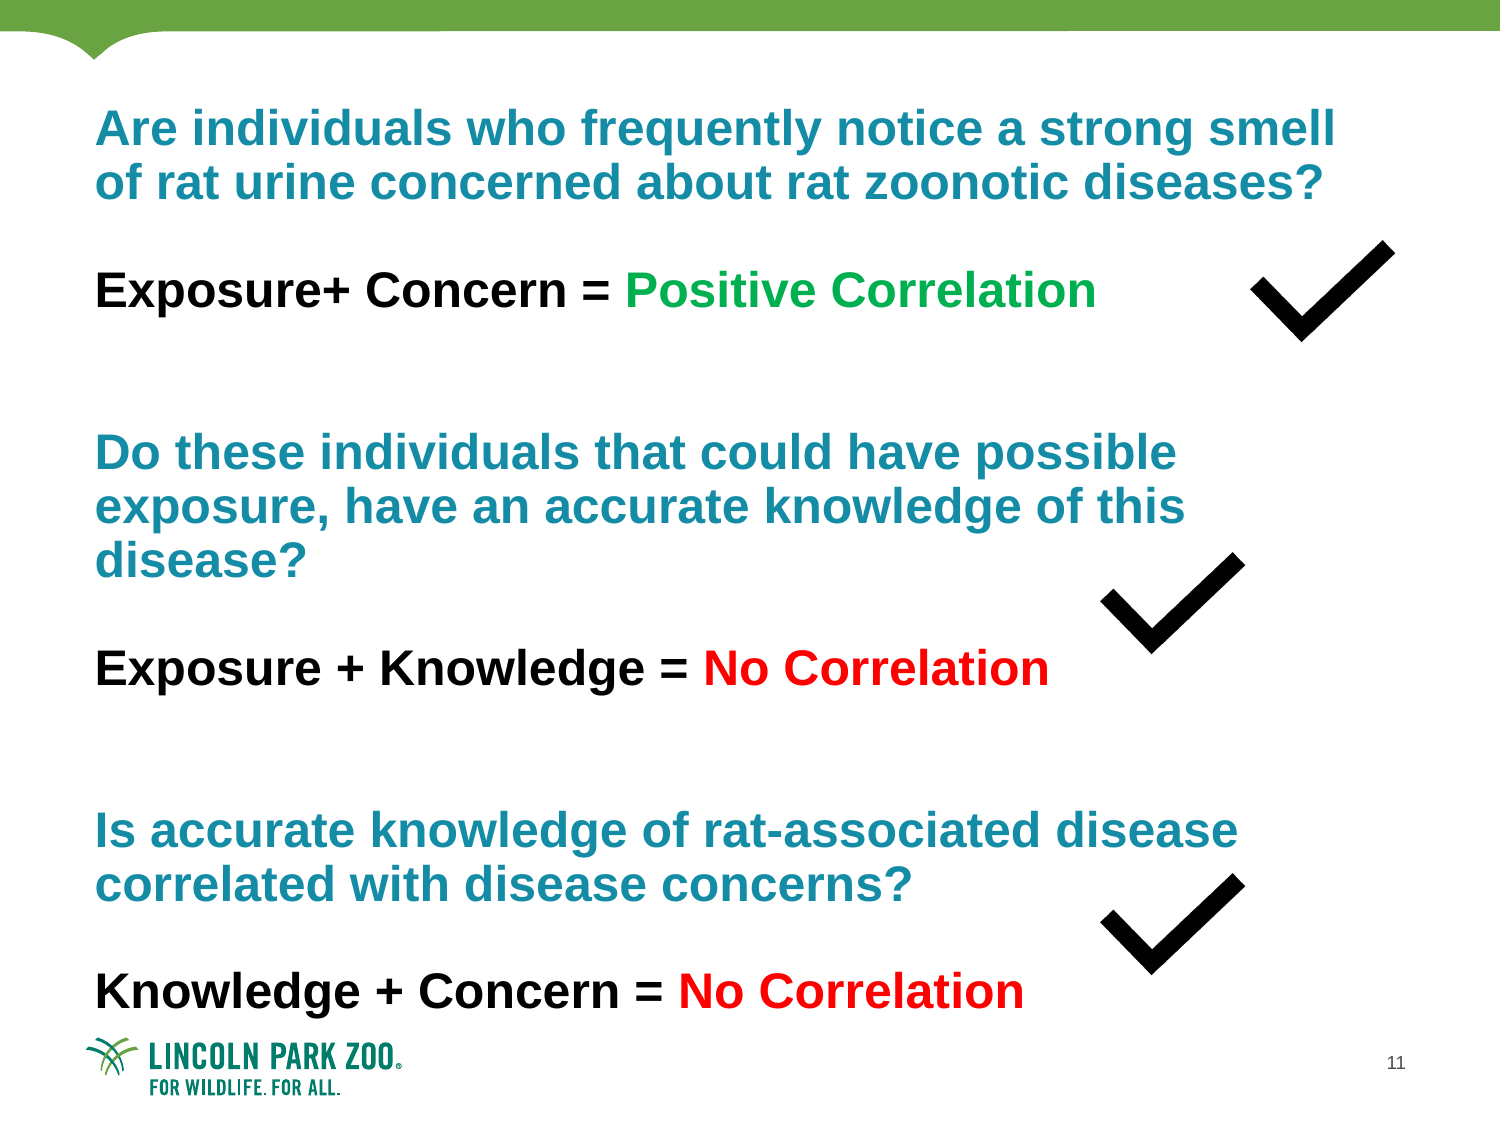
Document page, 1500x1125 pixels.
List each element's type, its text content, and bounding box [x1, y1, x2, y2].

picture [1247, 215, 1398, 366]
picture [1097, 848, 1248, 999]
title Are individuals who frequently notice a strong smell of rat urine concerned about rat zoonotic diseases? Exposure+ Concern = Positive Correlation Do these individuals that could have possible exposure, have an accurate knowledge of this disease? Exposure + Knowledge = No Correlation Is accurate knowledge of rat-associated disease correlated with disease concerns? Knowledge + Concern = No Correlation [94, 102, 1398, 953]
picture [1097, 527, 1248, 678]
